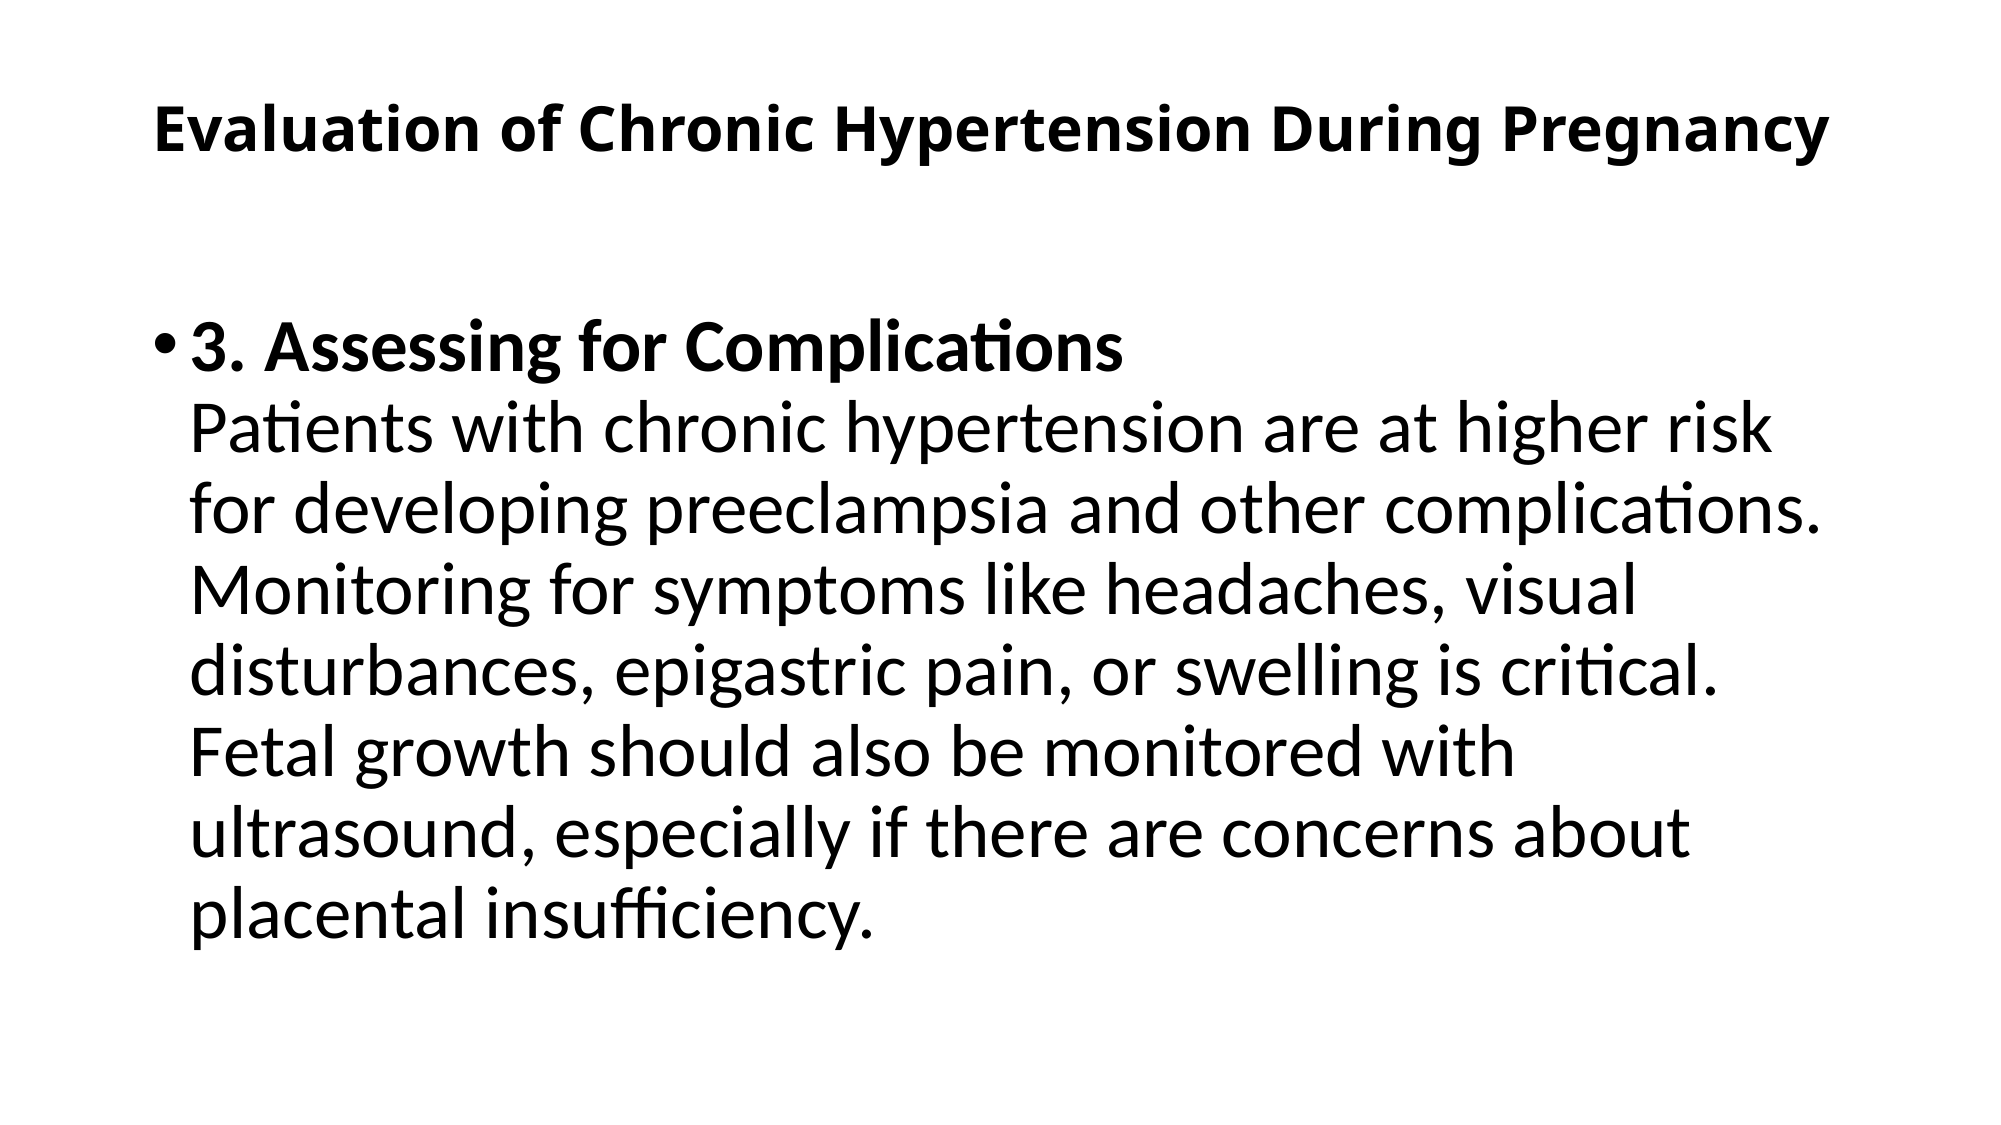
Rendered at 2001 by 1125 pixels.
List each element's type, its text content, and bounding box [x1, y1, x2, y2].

title Evaluation of Chronic Hypertension During Pregnancy [137, 59, 1863, 278]
list 3. Assessing for Complications Patients with chronic hypertension are at higher risk for developing preeclampsia and other complications. Monitoring for symptoms like headaches, visual disturbances, epigastric pain, or swelling is critical. Fetal growth should also be monitored with ultrasound, especially if there are concerns about placental insufficiency. [137, 299, 1863, 1014]
